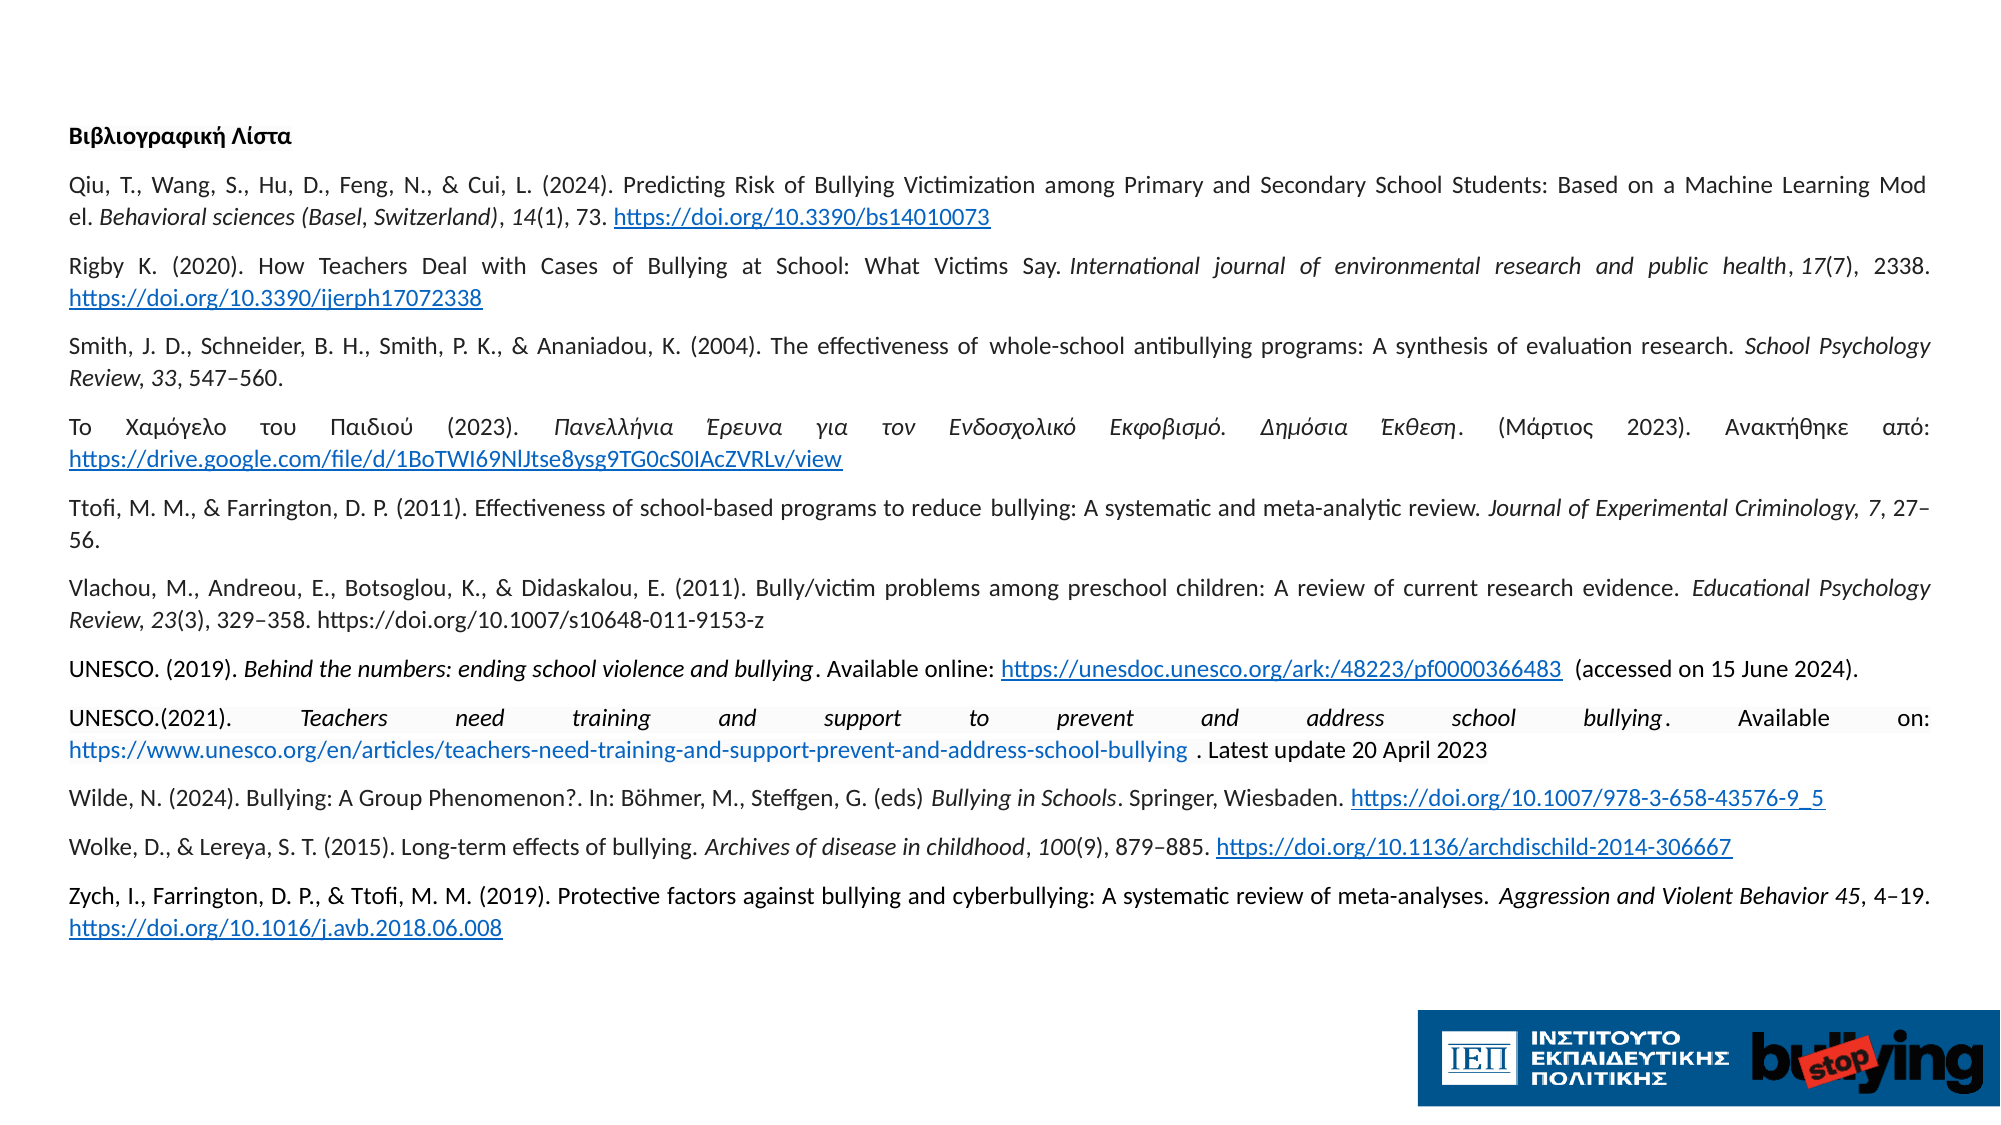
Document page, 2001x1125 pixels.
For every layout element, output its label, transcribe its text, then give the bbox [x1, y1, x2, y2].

text_box [1417, 1009, 2000, 1107]
text_box Βιβλιογραφική Λίστα Qiu, T., Wang, S., Hu, D., Feng, N., & Cui, L. (2024). Predicting Risk of Bullying Victimization among Primary and Secondary School Students: Based on a Machine Learning Mod el. Behavioral sciences (Basel, Switzerland), 14(1), 73. https://doi.org/10.3390/bs14010073 Rigby K. (2020). How Teachers Deal with Cases of Bullying at School: What Victims Say. International journal of environmental research and public health, 17(7), 2338. https://doi.org/10.3390/ijerph17072338 Smith, J. D., Schneider, B. H., Smith, P. K., & Ananiadou, K. (2004). The effectiveness of whole-school antibullying programs: A synthesis of evaluation research. School Psychology Review, 33, 547–560. Το Χαμόγελο του Παιδιού (2023). Πανελλήνια Έρευνα για τον Ενδοσχολικό Εκφοβισμό. Δημόσια Έκθεση. (Μάρτιος 2023). Ανακτήθηκε από: https://drive.google.com/file/d/1BoTWI69NlJtse8ysg9TG0cS0IAcZVRLv/view Ttofi, M. M., & Farrington, D. P. (2011). Effectiveness of school-based programs to reduce bullying: A systematic and meta-analytic review. Journal of Experimental Criminology, 7, 27–56. Vlachou, M., Andreou, E., Botsoglou, K., & Didaskalou, E. (2011). Bully/victim problems among preschool children: A review of current research evidence. Educational Psychology Review, 23(3), 329–358. https://doi.org/10.1007/s10648-011-9153-z UNESCO. (2019). Behind the numbers: ending school violence and bullying. Available online: https://unesdoc.unesco.org/ark:/48223/pf0000366483 (accessed on 15 June 2024). UNESCO.(2021). Teachers need training and support to prevent and address school bullying. Available on: https://www.unesco.org/en/articles/teachers-need-training-and-support-prevent-and-address-school-bullying . Latest update 20 April 2023 Wilde, N. (2024). Bullying: A Group Phenomenon?. In: Böhmer, M., Steffgen, G. (eds) Bullying in Schools. Springer, Wiesbaden. https://doi.org/10.1007/978-3-658-43576-9_5 Wolke, D., & Lereya, S. T. (2015). Long-term effects of bullying. Archives of disease in childhood, 100(9), 879–885. https://doi.org/10.1136/archdischild-2014-306667 Zych, I., Farrington, D. P., & Ttofi, M. M. (2019). Protective factors against bullying and cyberbullying: A systematic review of meta-analyses. Aggression and Violent Behavior 45, 4–19. https://doi.org/10.1016/j.avb.2018.06.008 [54, 110, 1946, 1048]
picture [1752, 1029, 1983, 1094]
picture [1442, 1031, 1729, 1085]
